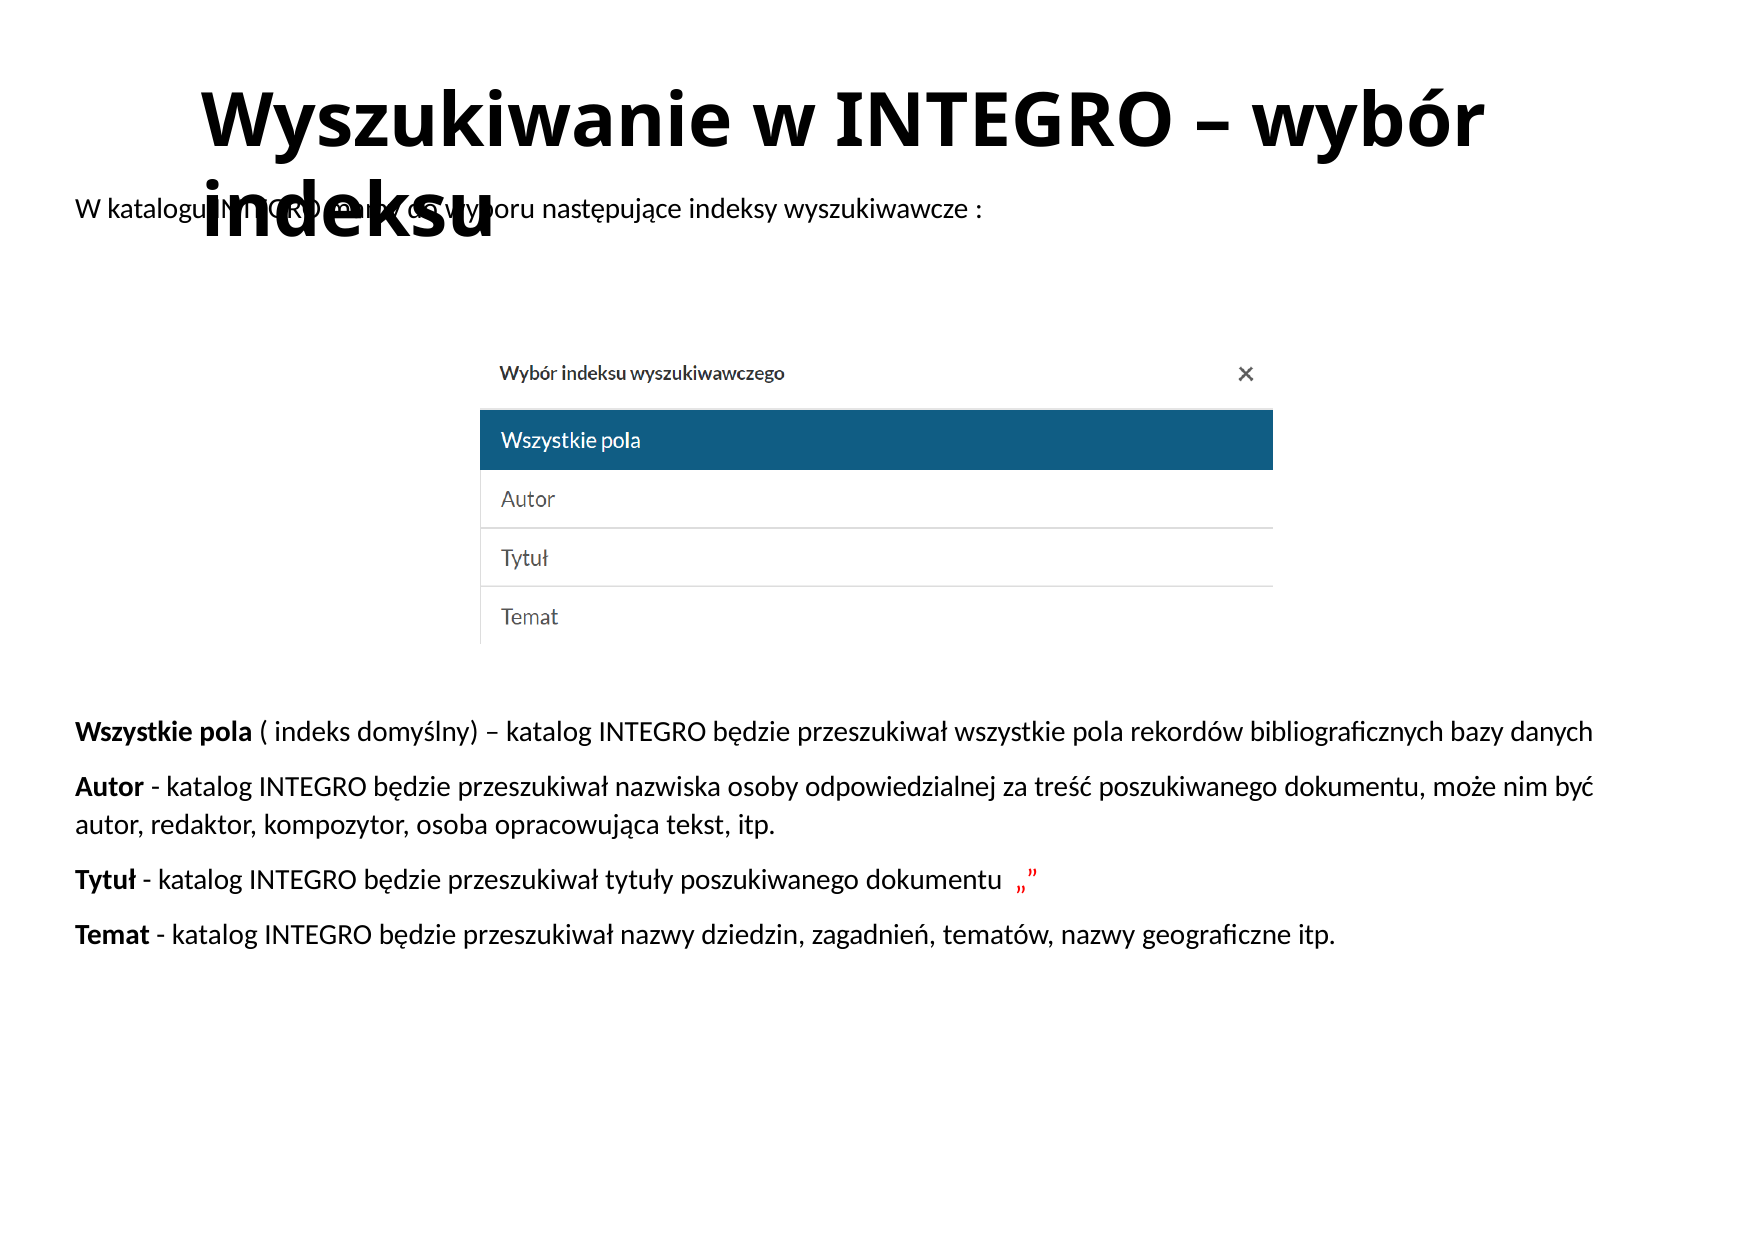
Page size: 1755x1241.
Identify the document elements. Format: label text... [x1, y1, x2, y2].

title Wyszukiwanie w INTEGRO – wybór indeksu [72, 69, 1653, 279]
text_box Wszystkie pola ( indeks domyślny) – katalog INTEGRO będzie przeszukiwał wszystkie pola rekordów bibliograficznych bazy danych Autor - katalog INTEGRO będzie przeszukiwał nazwiska osoby odpowiedzialnej za treść poszukiwanego dokumentu, może nim być autor, redaktor, kompozytor, osoba opracowująca tekst, itp. Tytuł - katalog INTEGRO będzie przeszukiwał tytuły poszukiwanego dokumentu „” Temat - katalog INTEGRO będzie przeszukiwał nazwy dziedzin, zagadnień, tematów, nazwy geograficzne itp. [72, 689, 1616, 951]
text_box W katalogu INTEGRO mamy do wyboru następujące indeksy wyszukiwawcze : [72, 186, 995, 225]
picture [479, 365, 1273, 644]
